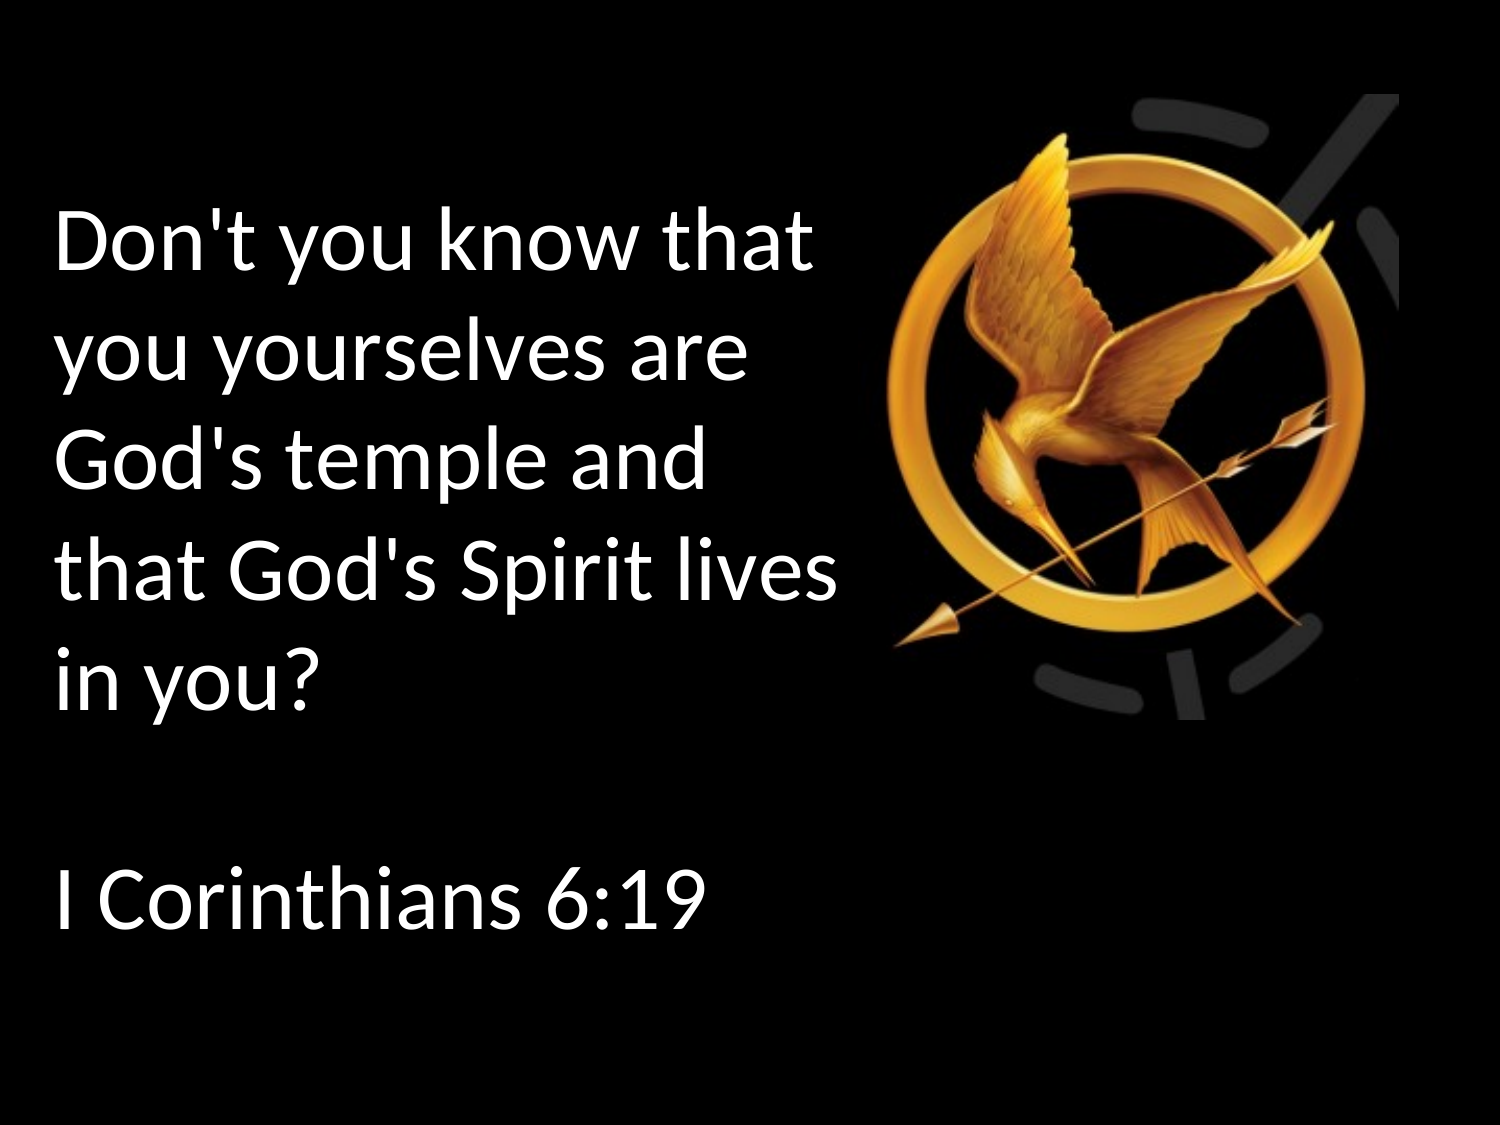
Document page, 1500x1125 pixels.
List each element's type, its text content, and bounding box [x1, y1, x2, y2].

picture [858, 94, 1399, 720]
text_box Don't you know that you yourselves are God's temple and that God's Spirit lives in you? I Corinthians 6:19 [38, 170, 859, 956]
